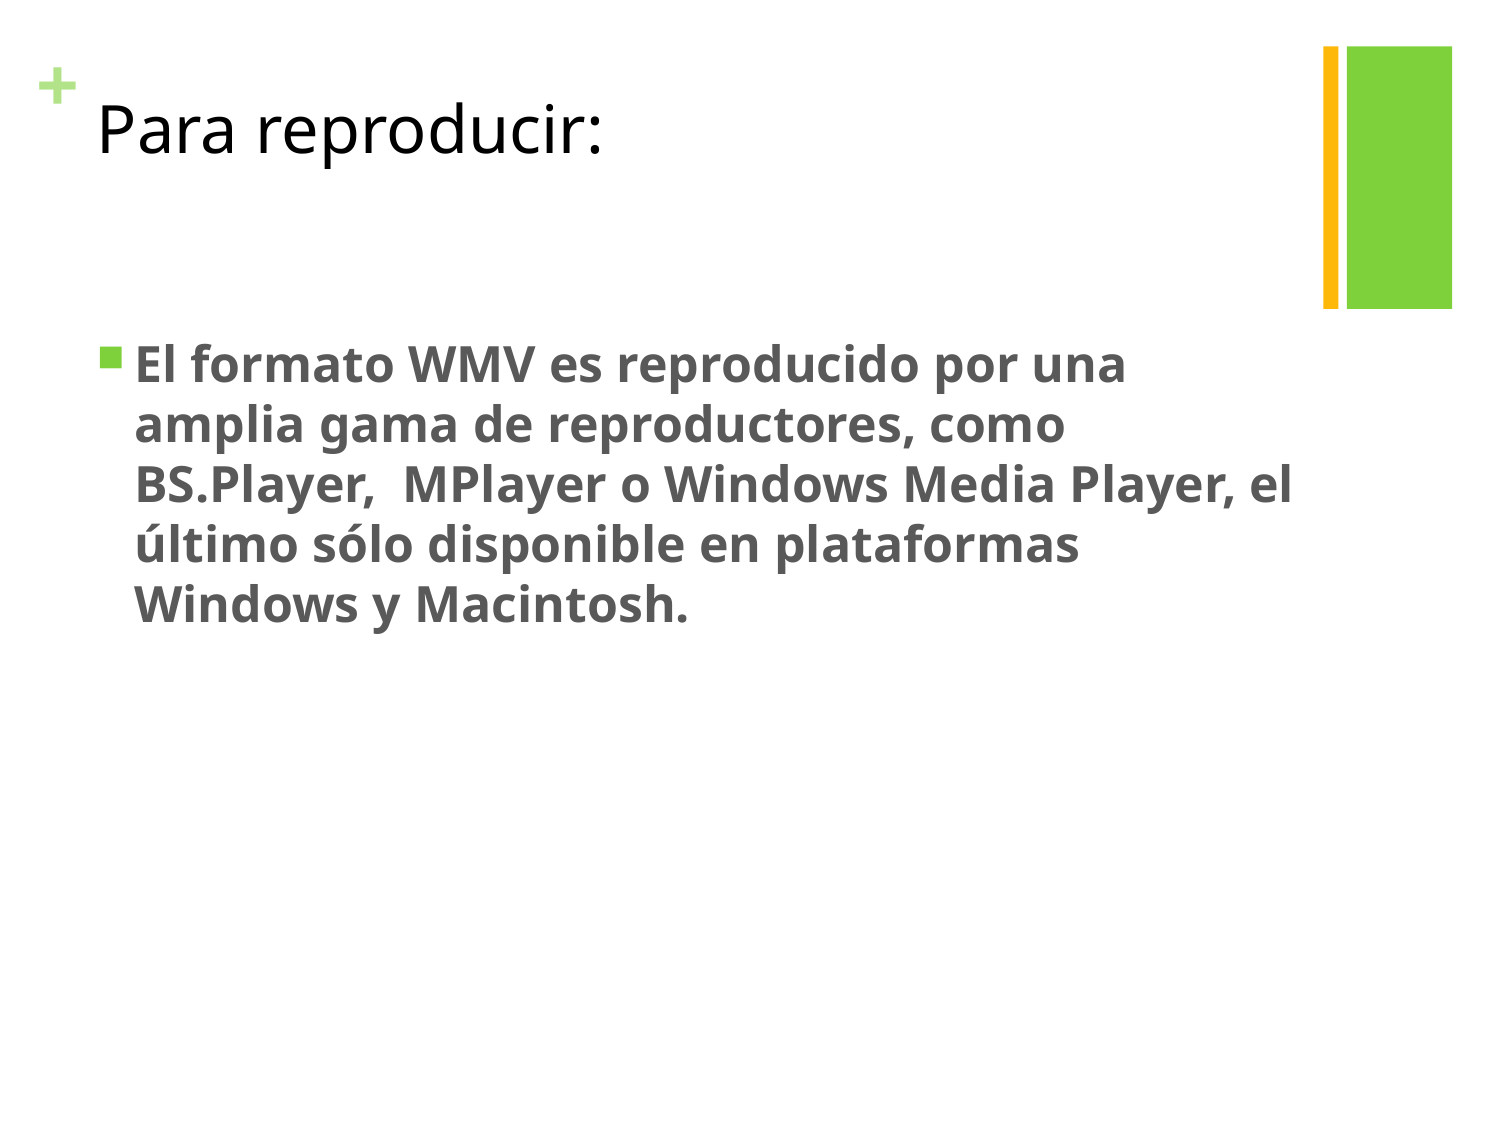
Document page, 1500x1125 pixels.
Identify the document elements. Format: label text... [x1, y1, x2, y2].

list El formato WMV es reproducido por una amplia gama de reproductores, como BS.Player, MPlayer o Windows Media Player, el último sólo disponible en plataformas Windows y Macintosh. [81, 324, 1322, 1005]
title Para reproducir: [81, 79, 1322, 263]
